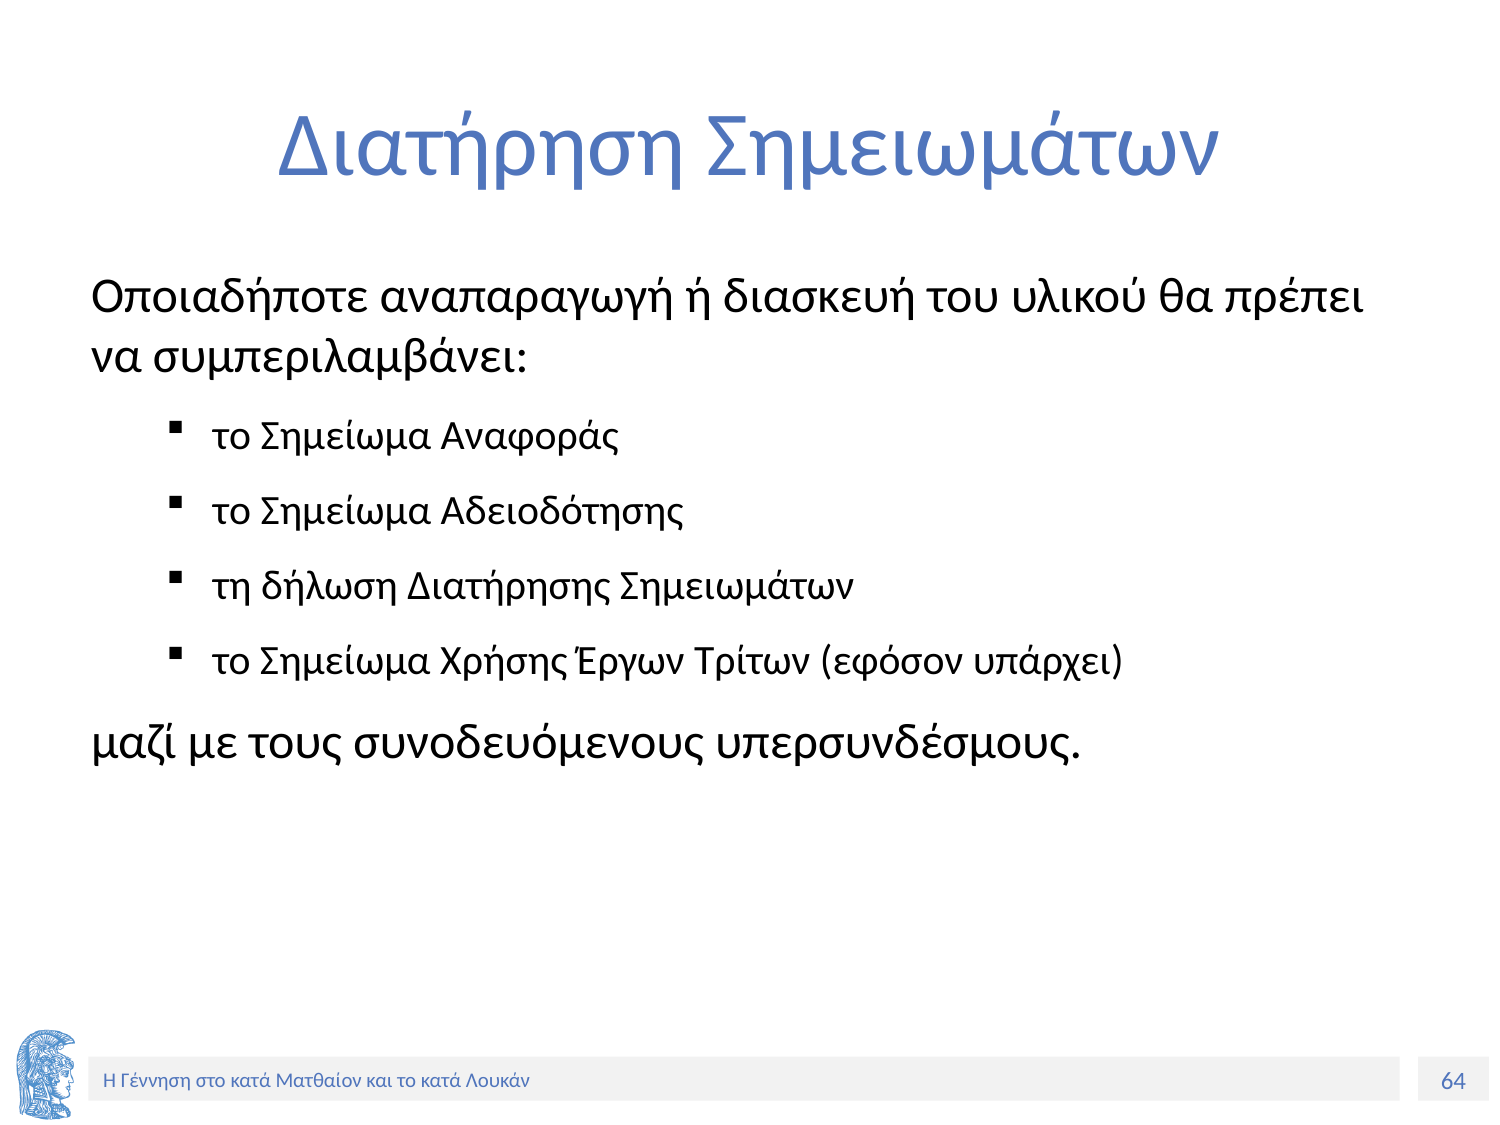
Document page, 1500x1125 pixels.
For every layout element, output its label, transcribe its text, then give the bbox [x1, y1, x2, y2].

title Διατήρηση Σημειωμάτων [75, 45, 1425, 233]
list Οποιαδήποτε αναπαραγωγή ή διασκευή του υλικού θα πρέπει να συμπεριλαμβάνει: το Σημείωμα Αναφοράς το Σημείωμα Αδειοδότησης τη δήλωση Διατήρησης Σημειωμάτων το Σημείωμα Χρήσης Έργων Τρίτων (εφόσον υπάρχει) μαζί με τους συνοδευόμενους υπερσυνδέσμους. [76, 255, 1427, 998]
picture [9, 1026, 81, 1120]
